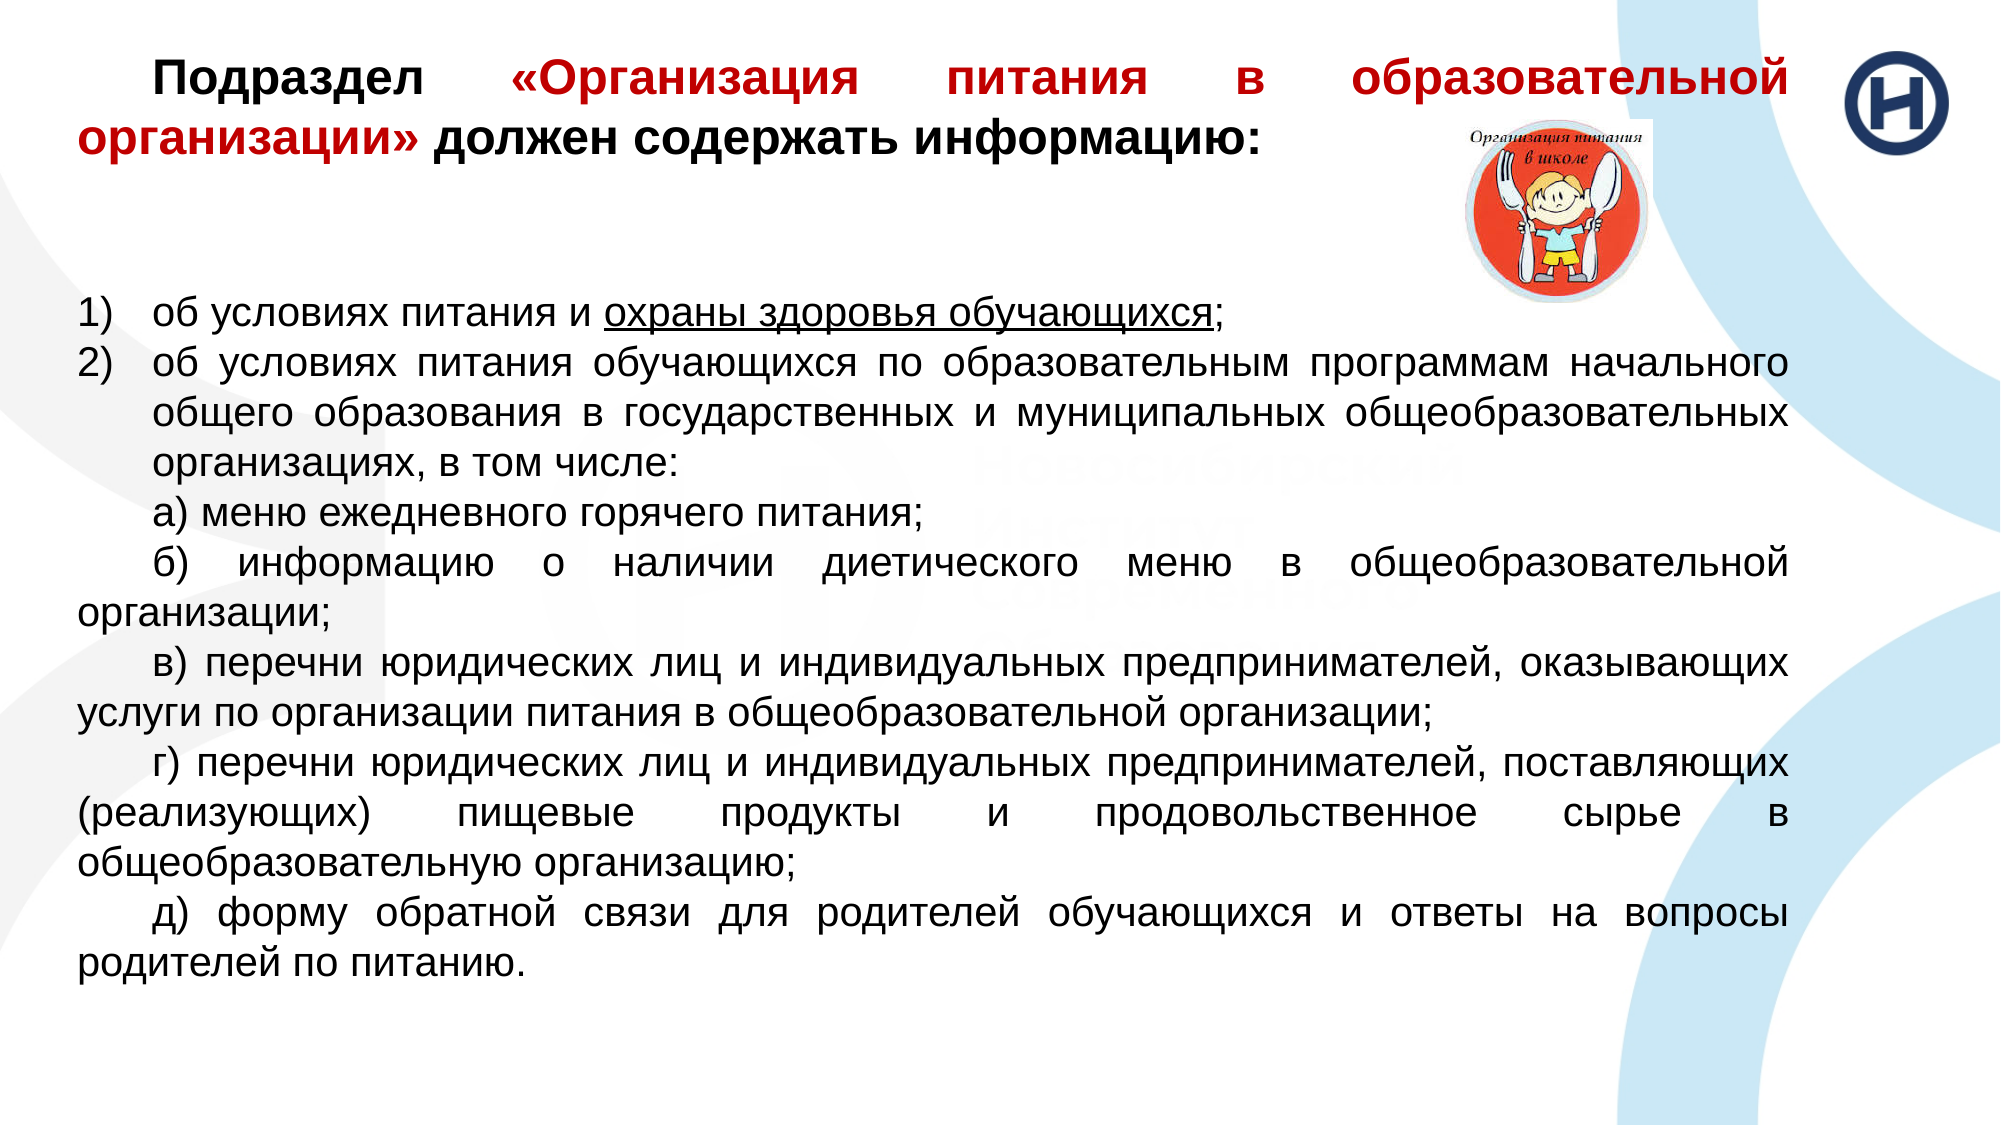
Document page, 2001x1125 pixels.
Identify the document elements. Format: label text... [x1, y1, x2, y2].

picture [0, 0, 2001, 1125]
text_box Подраздел «Организация питания в образовательной организации» должен содержать информацию: об условиях питания и охраны здоровья обучающихся; об условиях питания обучающихся по образовательным программам начального общего образования в государственных и муниципальных общеобразовательных организациях, в том числе: а) меню ежедневного горячего питания; б) информацию о наличии диетического меню в общеобразовательной организации; в) перечни юридических лиц и индивидуальных предпринимателей, оказывающих услуги по организации питания в общеобразовательной организации; г) перечни юридических лиц и индивидуальных предпринимателей, поставляющих (реализующих) пищевые продукты и продовольственное сырье в общеобразовательную организацию; д) форму обратной связи для родителей обучающихся и ответы на вопросы родителей по питанию. [62, 36, 1805, 992]
